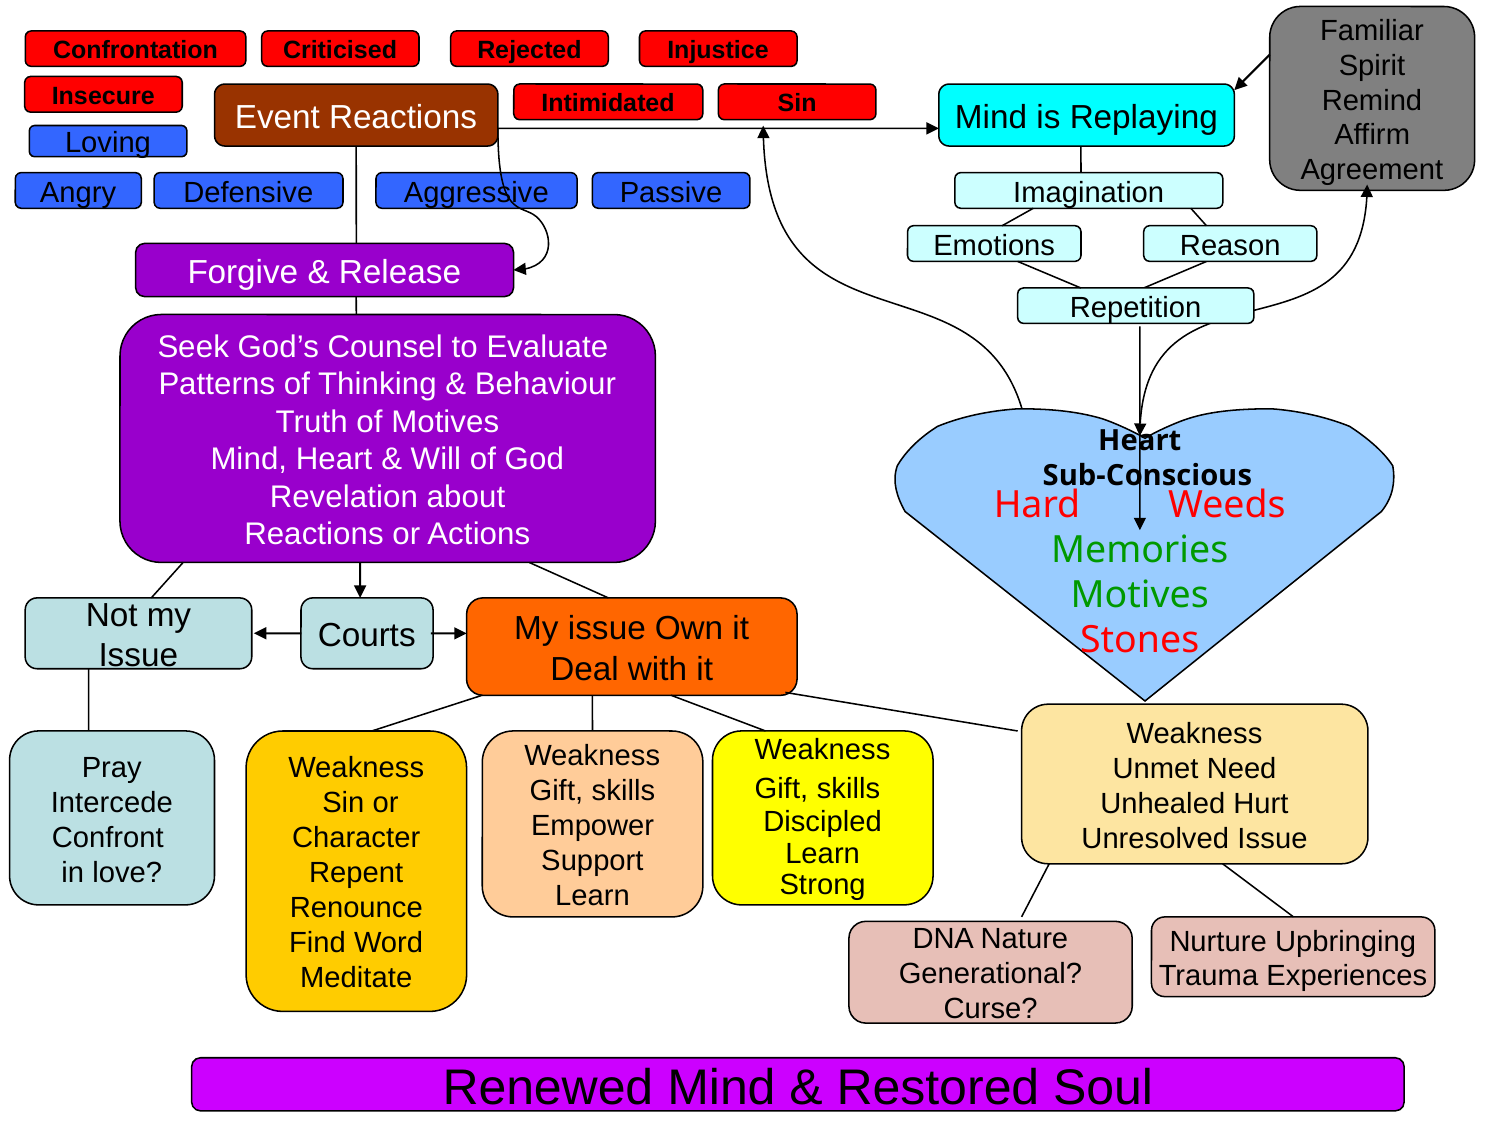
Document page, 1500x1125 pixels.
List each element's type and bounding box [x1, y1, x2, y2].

text_box [9, 6, 1475, 1112]
